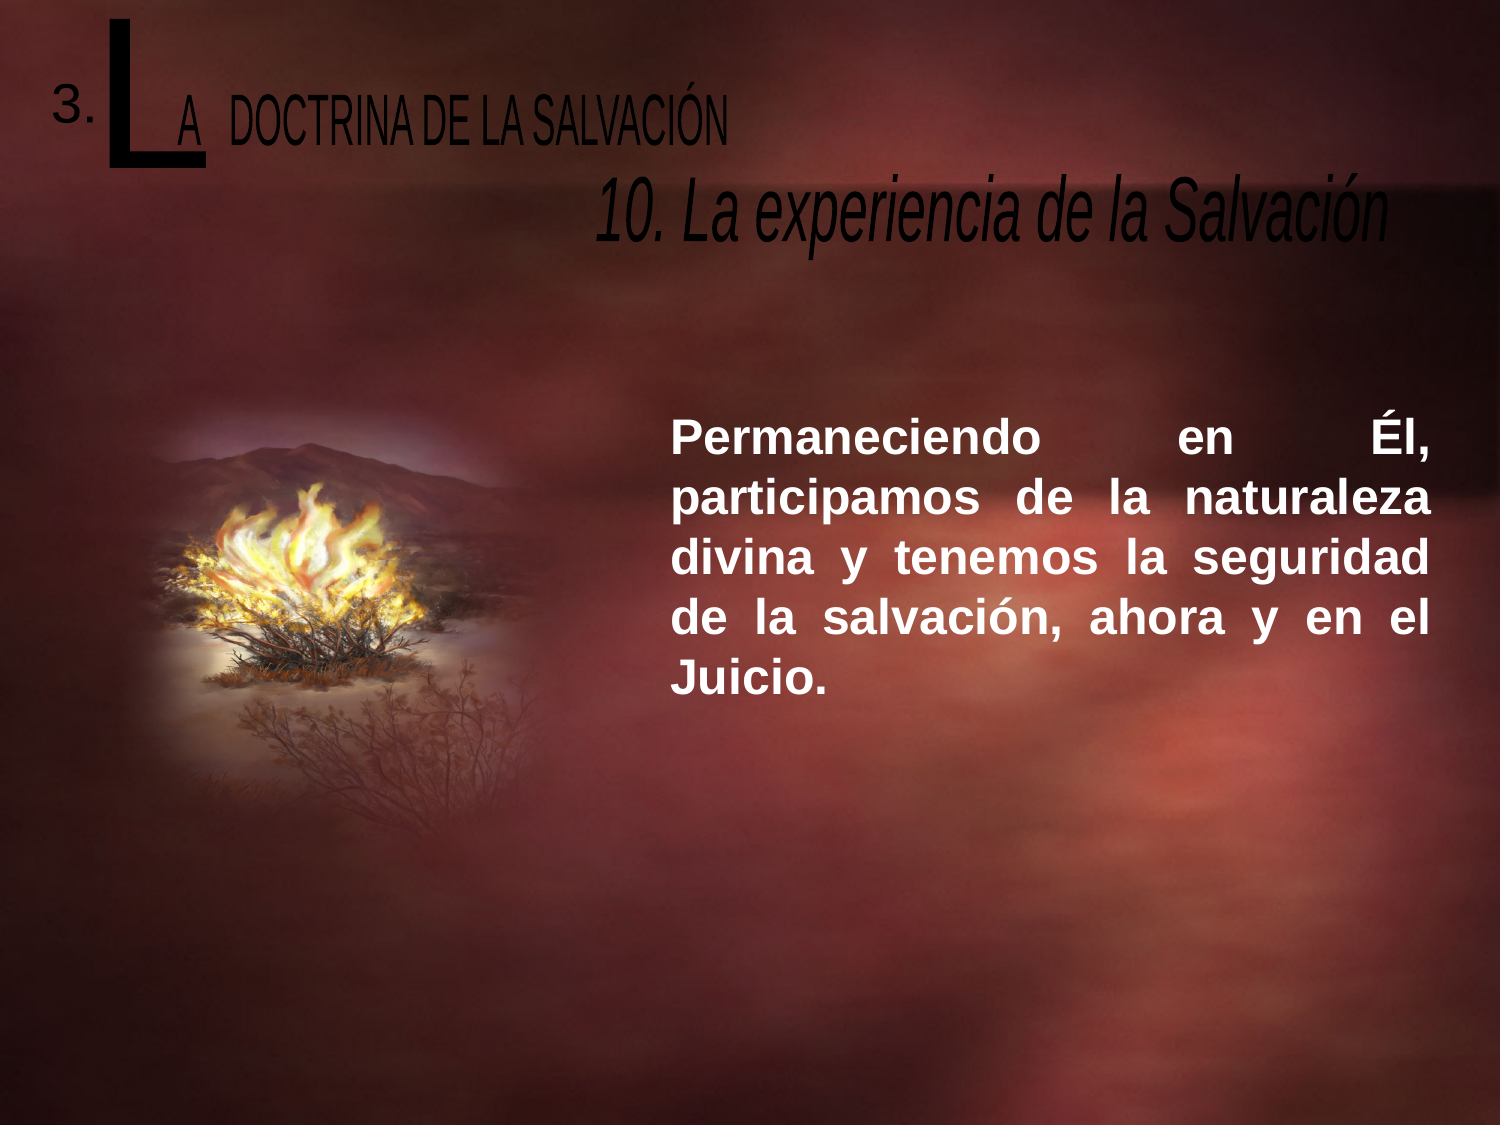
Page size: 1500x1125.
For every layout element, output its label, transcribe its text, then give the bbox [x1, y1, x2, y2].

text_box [53, 18, 727, 168]
picture [0, 0, 1500, 1125]
text_box Permaneciendo en Él, participamos de la naturaleza divina y tenemos la seguridad de la salvación, ahora y en el Juicio. [655, 397, 1447, 712]
